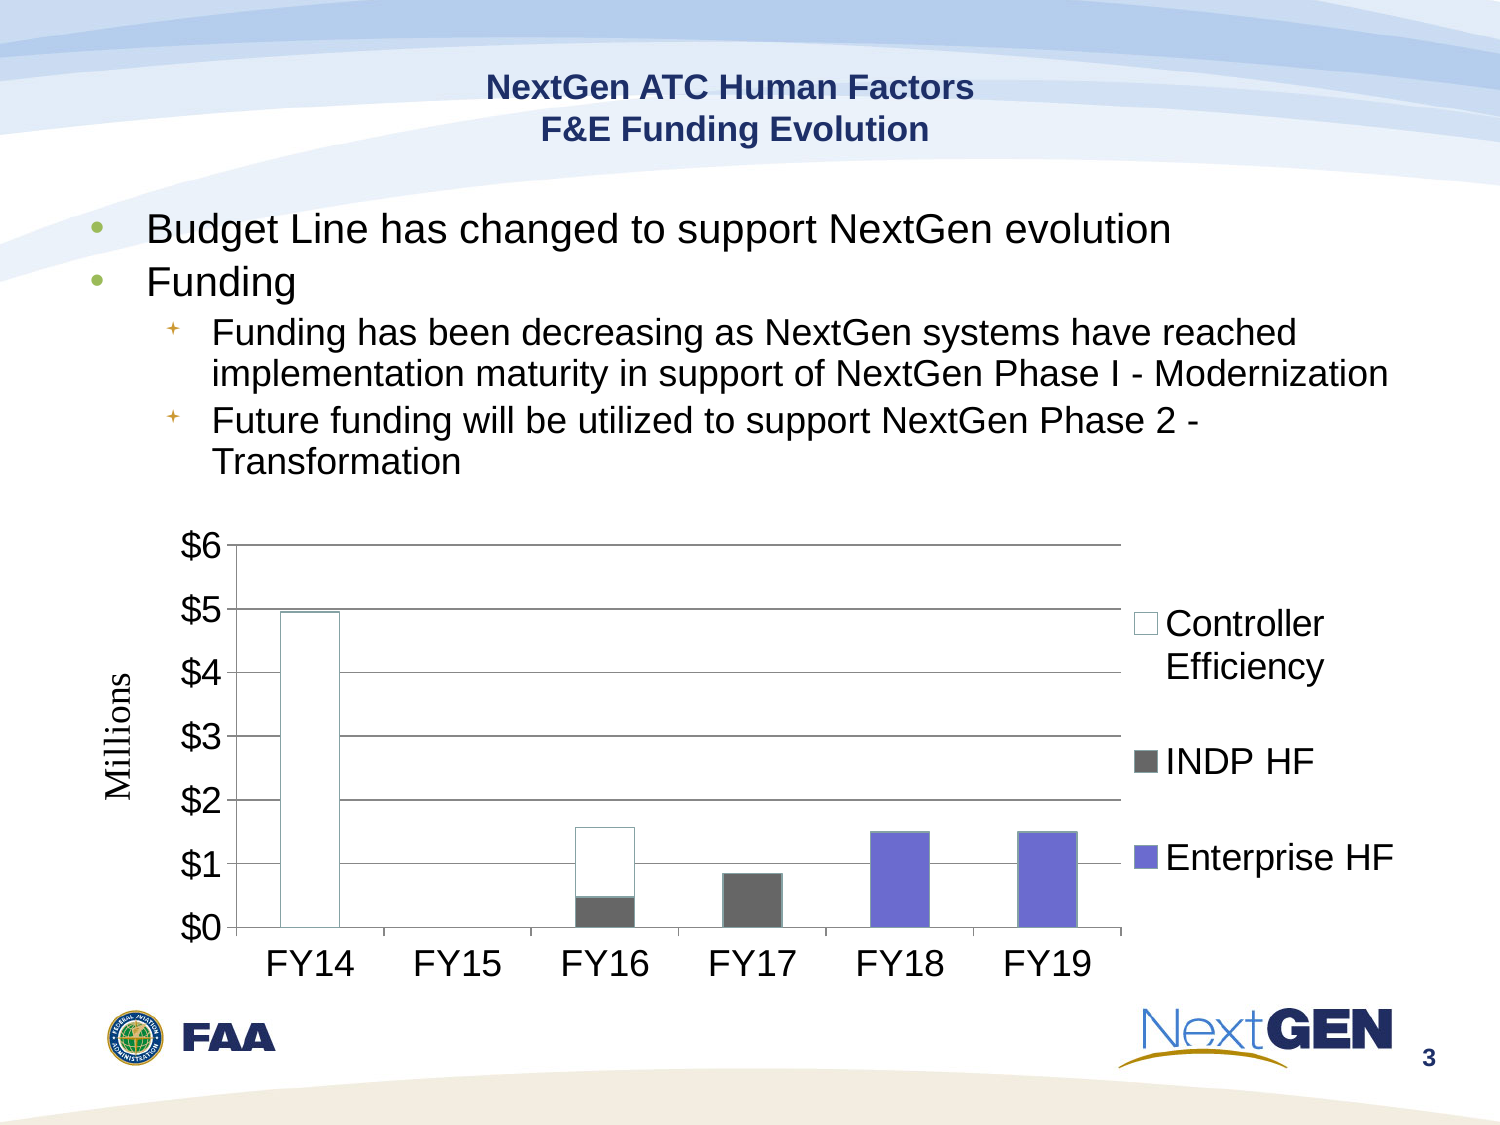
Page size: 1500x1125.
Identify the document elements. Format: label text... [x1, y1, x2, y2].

picture [0, 0, 1500, 1125]
title NextGen ATC Human Factors F&E Funding Evolution [70, 56, 1401, 157]
text_box Budget Line has changed to support NextGen evolution Funding Funding has been decreasing as NextGen systems have reached implementation maturity in support of NextGen Phase I - Modernization Future funding will be utilized to support NextGen Phase 2 - Transformation [74, 200, 1425, 490]
chart [74, 512, 1426, 1010]
